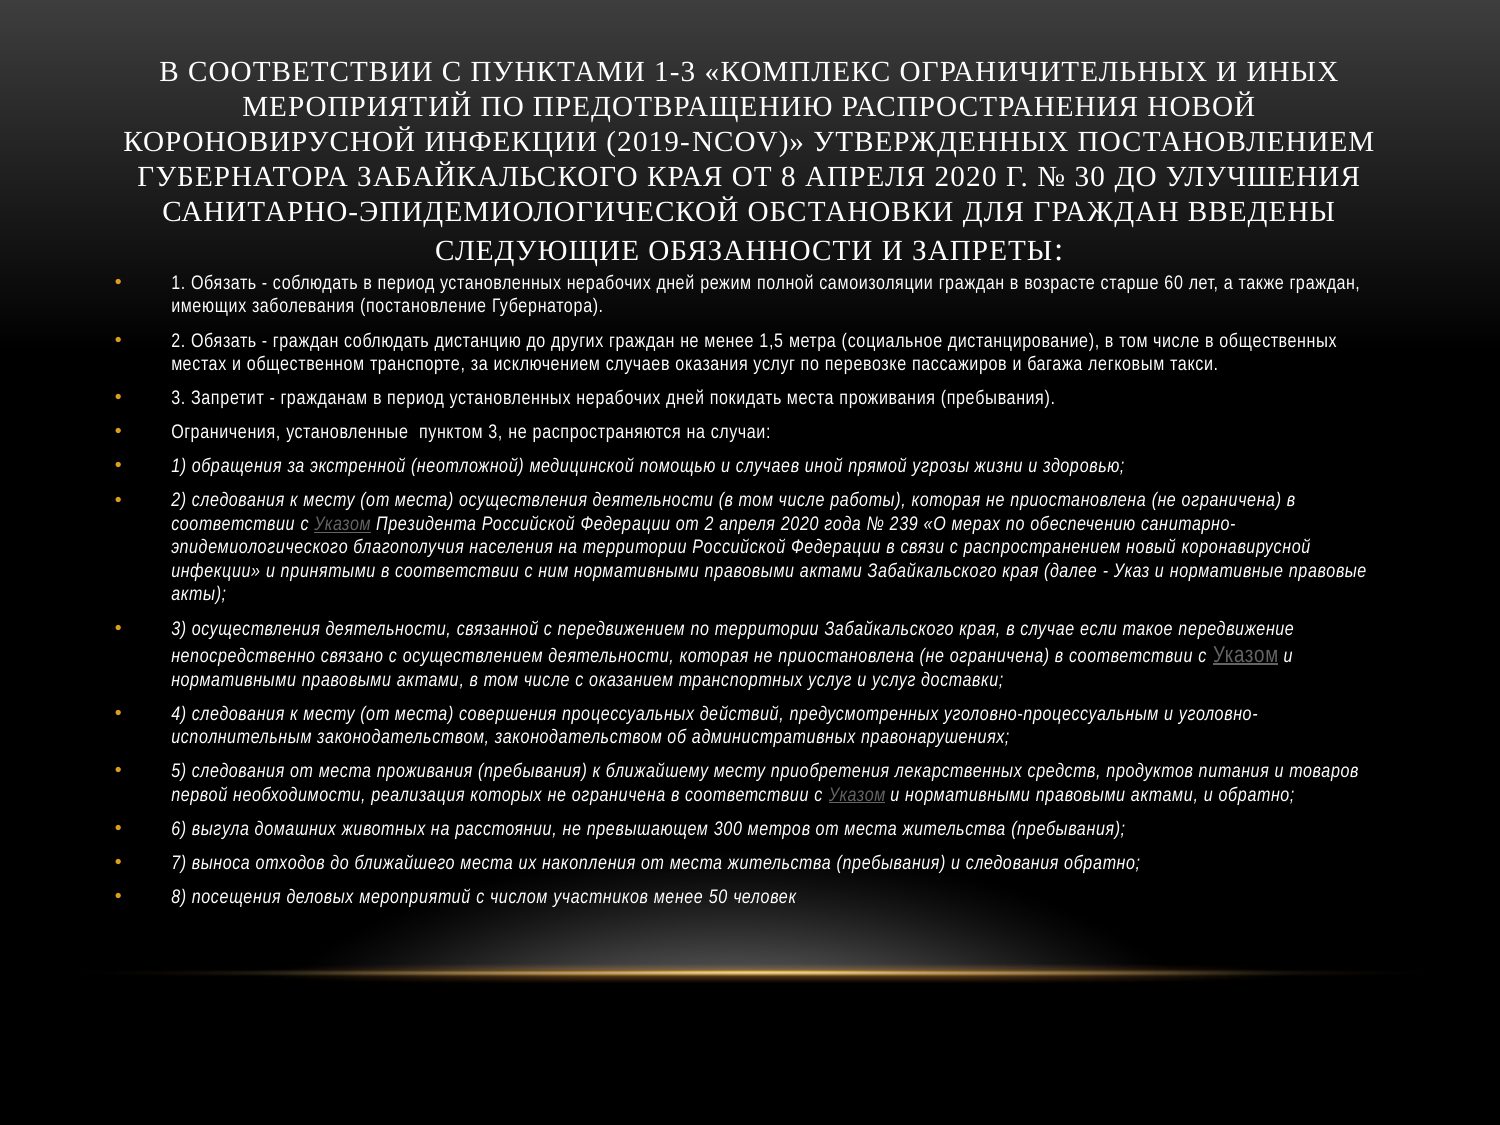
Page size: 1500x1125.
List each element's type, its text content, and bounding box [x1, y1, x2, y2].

title В соответствии с пунктами 1-3 «Комплекс ограничительных и иных мероприятий по предотвращению распространения новой короновирусной инфекции (2019-NCOV)» утвержденных постановлением Губернатора Забайкальского края от 8 апреля 2020 г. № 30 до улучшения санитарно-эпидемиологической обстановки для граждан введены следующие обязанности и запреты: [99, 45, 1400, 262]
list 1. Обязать - соблюдать в период установленных нерабочих дней режим полной самоизоляции граждан в возрасте старше 60 лет, а также граждан, имеющих заболевания (постановление Губернатора). 2. Обязать - граждан соблюдать дистанцию до других граждан не менее 1,5 метра (социальное дистанцирование), в том числе в общественных местах и общественном транспорте, за исключением случаев оказания услуг по перевозке пассажиров и багажа легковым такси. 3. Запретит - гражданам в период установленных нерабочих дней покидать места проживания (пребывания). Ограничения, установленные пунктом 3, не распространяются на случаи: 1) обращения за экстренной (неотложной) медицинской помощью и случаев иной прямой угрозы жизни и здоровью; 2) следования к месту (от места) осуществления деятельности (в том числе работы), которая не приостановлена (не ограничена) в соответствии с Указом Президента Российской Федерации от 2 апреля 2020 года № 239 «О мерах по обеспечению санитарно-эпидемиологического благополучия населения на территории Российской Федерации в связи с распространением новый коронавирусной инфекции» и принятыми в соответствии с ним нормативными правовыми актами Забайкальского края (далее - Указ и нормативные правовые акты); 3) осуществления деятельности, связанной с передвижением по территории Забайкальского края, в случае если такое передвижение непосредственно связано с осуществлением деятельности, которая не приостановлена (не ограничена) в соответствии с Указом и нормативными правовыми актами, в том числе с оказанием транспортных услуг и услуг доставки; 4) следования к месту (от места) совершения процессуальных действий, предусмотренных уголовно-процессуальным и уголовно-исполнительным законодательством, законодательством об административных правонарушениях; 5) следования от места проживания (пребывания) к ближайшему месту приобретения лекарственных средств, продуктов питания и товаров первой необходимости, реализация которых не ограничена в соответствии с Указом и нормативными правовыми актами, и обратно; 6) выгула домашних животных на расстоянии, не превышающем 300 метров от места жительства (пребывания); 7) выноса отходов до ближайшего места их накопления от места жительства (пребывания) и следования обратно; 8) посещения деловых мероприятий с числом участников менее 50 человек [99, 262, 1400, 938]
picture [0, 0, 1500, 1125]
